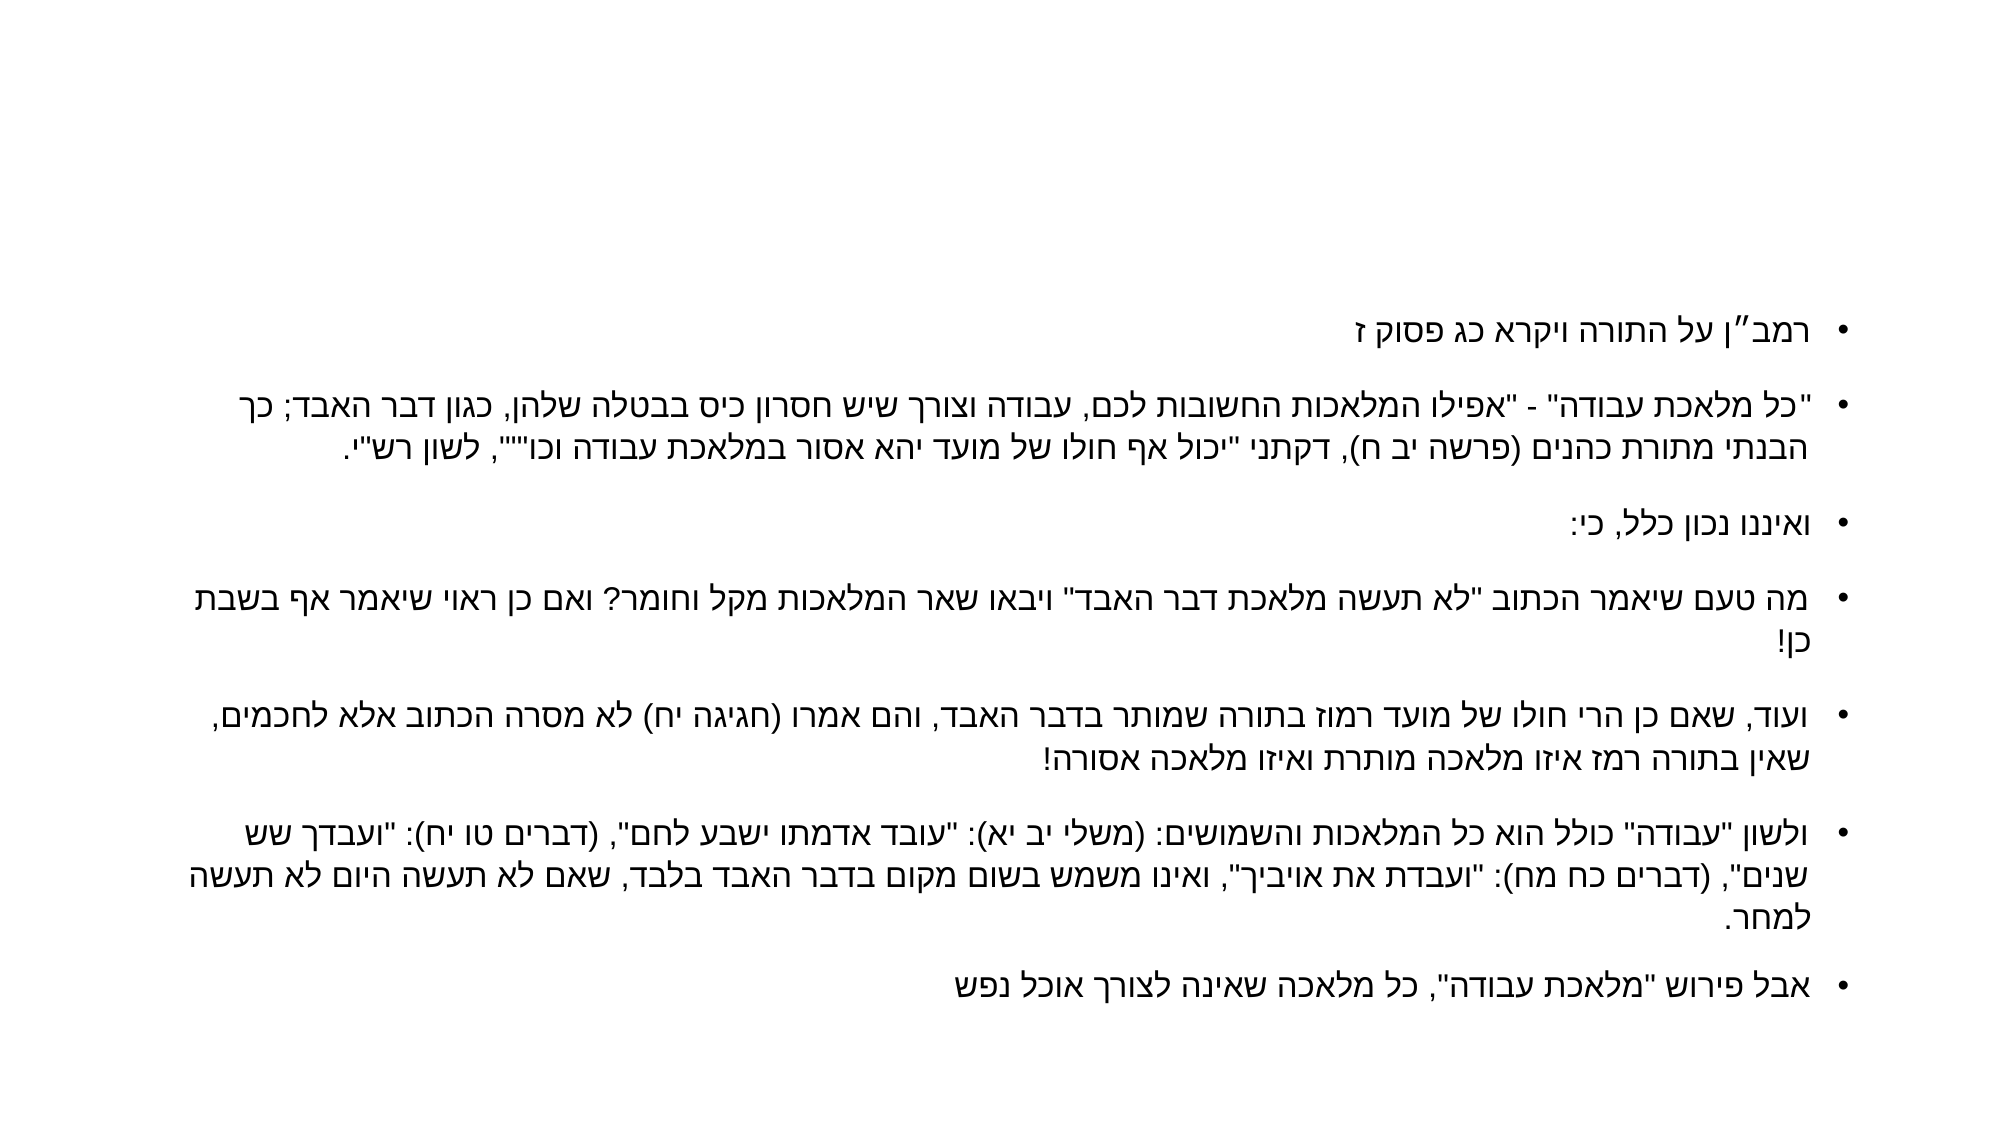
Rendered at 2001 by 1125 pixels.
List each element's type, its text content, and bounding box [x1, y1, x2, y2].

list רמב״ן על התורה ויקרא כג פסוק ז "כל מלאכת עבודה" - "אפילו המלאכות החשובות לכם, עבודה וצורך שיש חסרון כיס בבטלה שלהן, כגון דבר האבד; כך הבנתי מתורת כהנים (פרשה יב ח), דקתני "יכול אף חולו של מועד יהא אסור במלאכת עבודה וכו'"", לשון רש"י. ואיננו נכון כלל, כי: מה טעם שיאמר הכתוב "לא תעשה מלאכת דבר האבד" ויבאו שאר המלאכות מקל וחומר? ואם כן ראוי שיאמר אף בשבת כן! ועוד, שאם כן הרי חולו של מועד רמוז בתורה שמותר בדבר האבד, והם אמרו (חגיגה יח) לא מסרה הכתוב אלא לחכמים, שאין בתורה רמז איזו מלאכה מותרת ואיזו מלאכה אסורה! ולשון "עבודה" כולל הוא כל המלאכות והשמושים: (משלי יב יא): "עובד אדמתו ישבע לחם", (דברים טו יח): "ועבדך שש שנים", (דברים כח מח): "ועבדת את אויביך", ואינו משמש בשום מקום בדבר האבד בלבד, שאם לא תעשה היום לא תעשה למחר. אבל פירוש "מלאכת עבודה", כל מלאכה שאינה לצורך אוכל נפש [137, 299, 1863, 1014]
